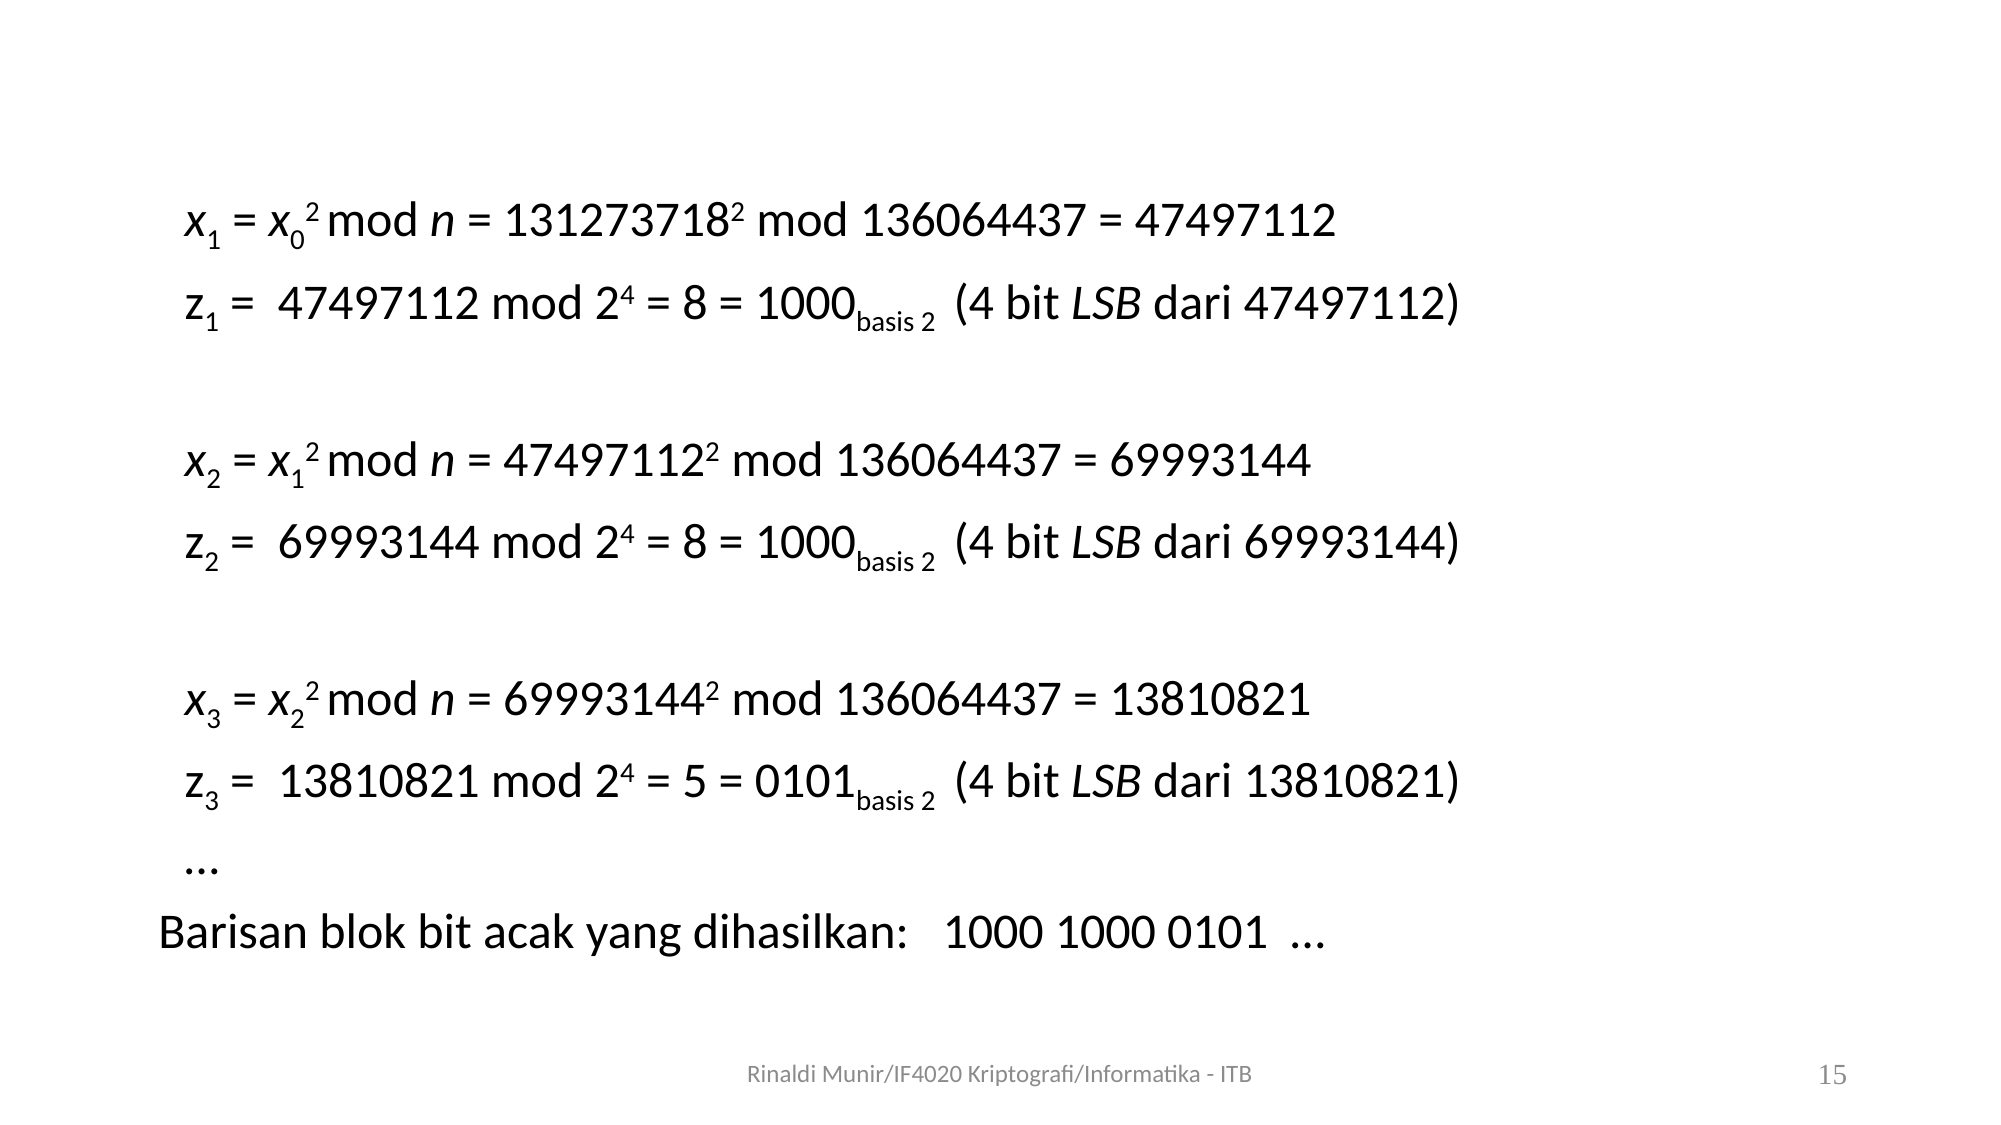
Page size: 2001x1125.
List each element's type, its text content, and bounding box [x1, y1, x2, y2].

list x1 = x02 mod n = 1312737182 mod 136064437 = 47497112 z1 = 47497112 mod 24 = 8 = 1000basis 2 (4 bit LSB dari 47497112) x2 = x12 mod n = 474971122 mod 136064437 = 69993144 z2 = 69993144 mod 24 = 8 = 1000basis 2 (4 bit LSB dari 69993144) x3 = x22 mod n = 699931442 mod 136064437 = 13810821 z3 = 13810821 mod 24 = 5 = 0101basis 2 (4 bit LSB dari 13810821) … Barisan blok bit acak yang dihasilkan: 1000 1000 0101 … [132, 99, 1913, 955]
slide_number 15 [1412, 1042, 1863, 1103]
footer Rinaldi Munir/IF4020 Kriptografi/Informatika - ITB [662, 1042, 1338, 1103]
